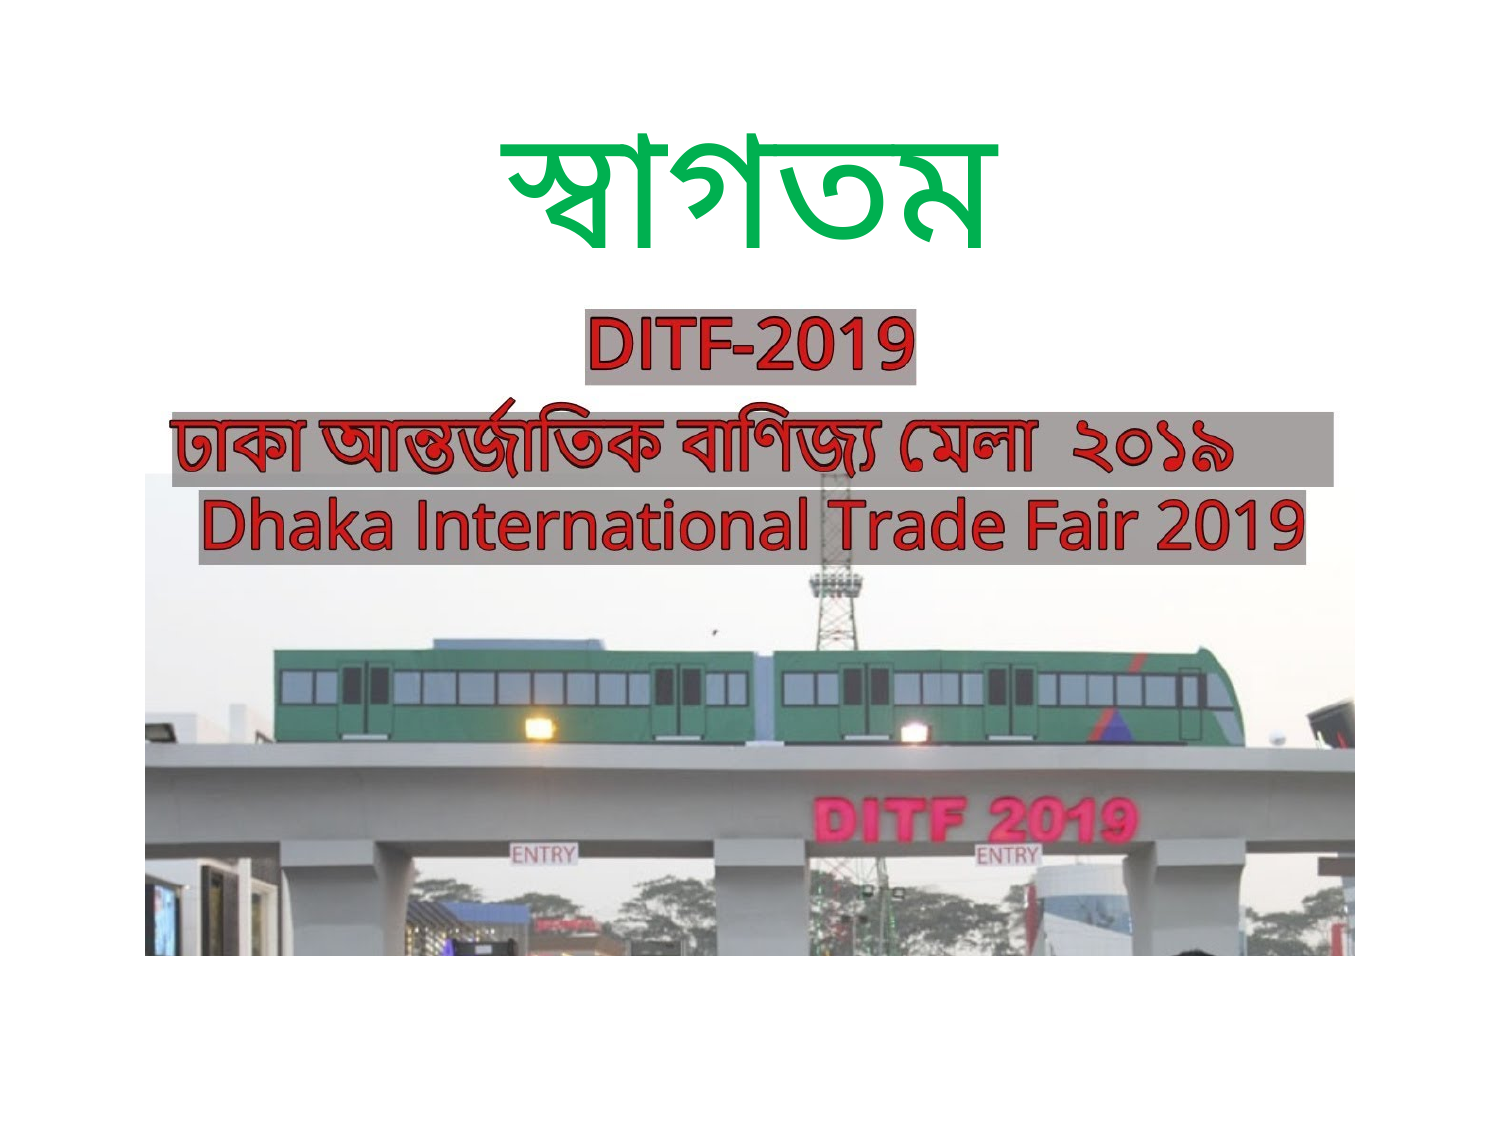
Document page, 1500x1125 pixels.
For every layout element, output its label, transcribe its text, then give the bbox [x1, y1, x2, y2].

text_box স্বাগতম [99, 74, 1400, 290]
picture [144, 274, 1356, 956]
